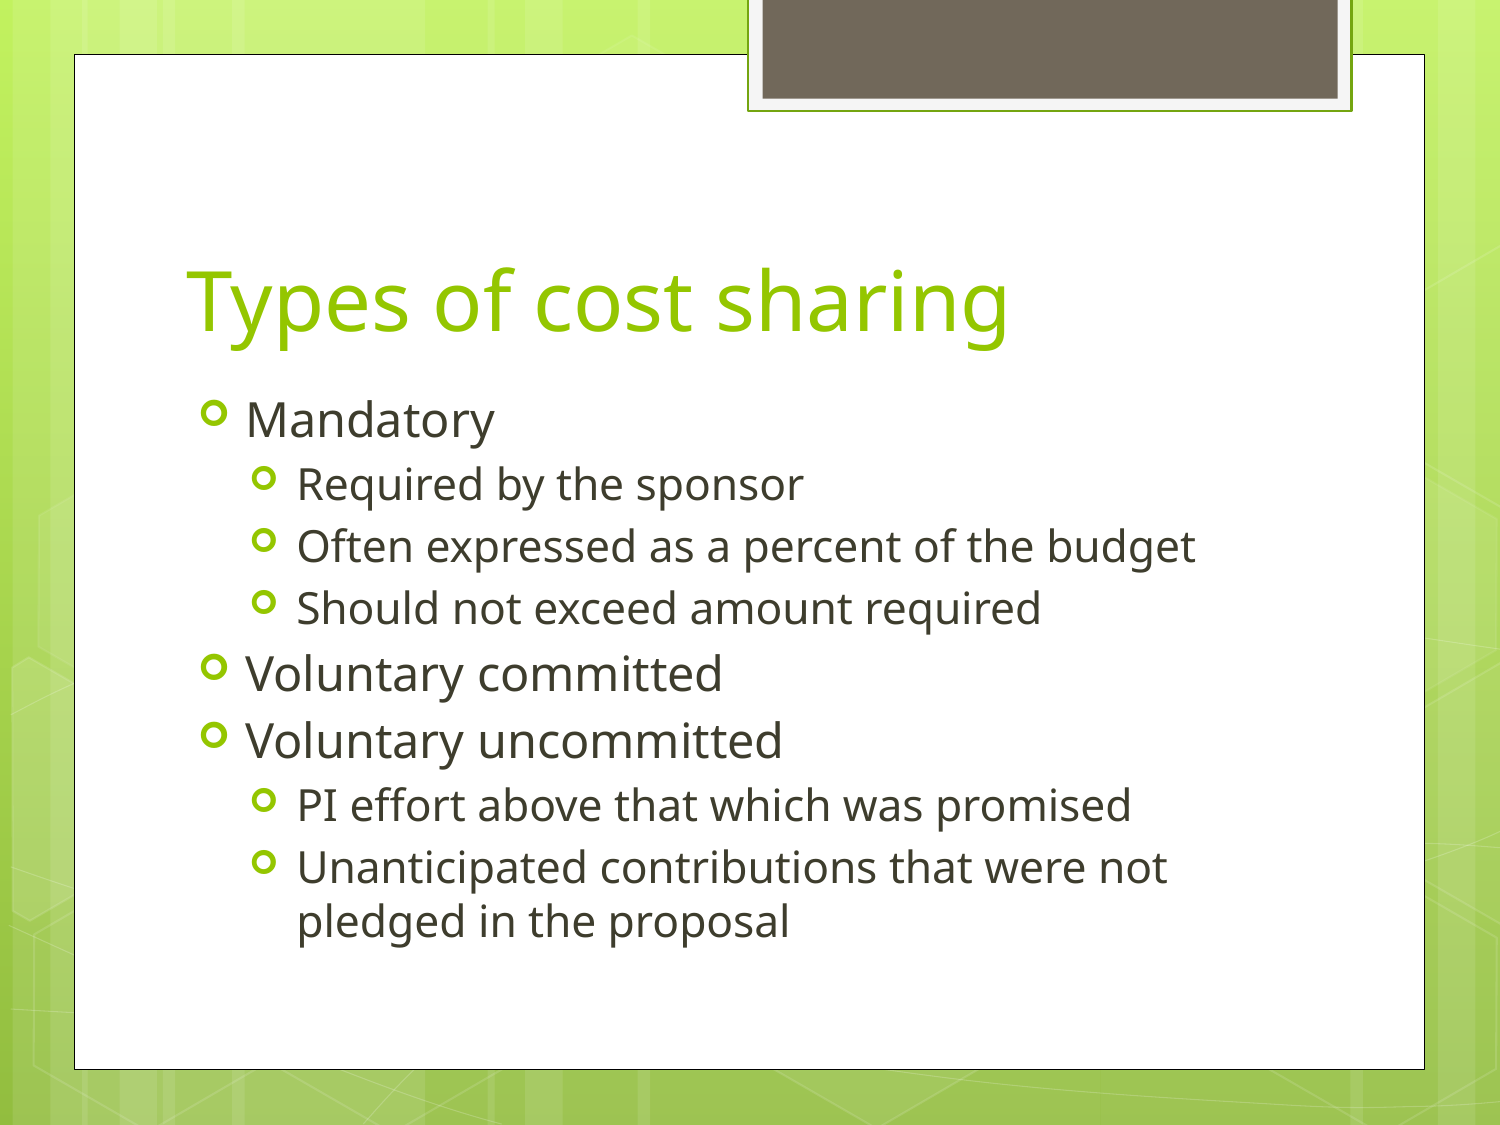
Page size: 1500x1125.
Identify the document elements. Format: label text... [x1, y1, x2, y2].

title Types of cost sharing [171, 168, 1324, 357]
list Mandatory Required by the sponsor Often expressed as a percent of the budget Should not exceed amount required Voluntary committed Voluntary uncommitted PI effort above that which was promised Unanticipated contributions that were not pledged in the proposal [171, 381, 1283, 957]
